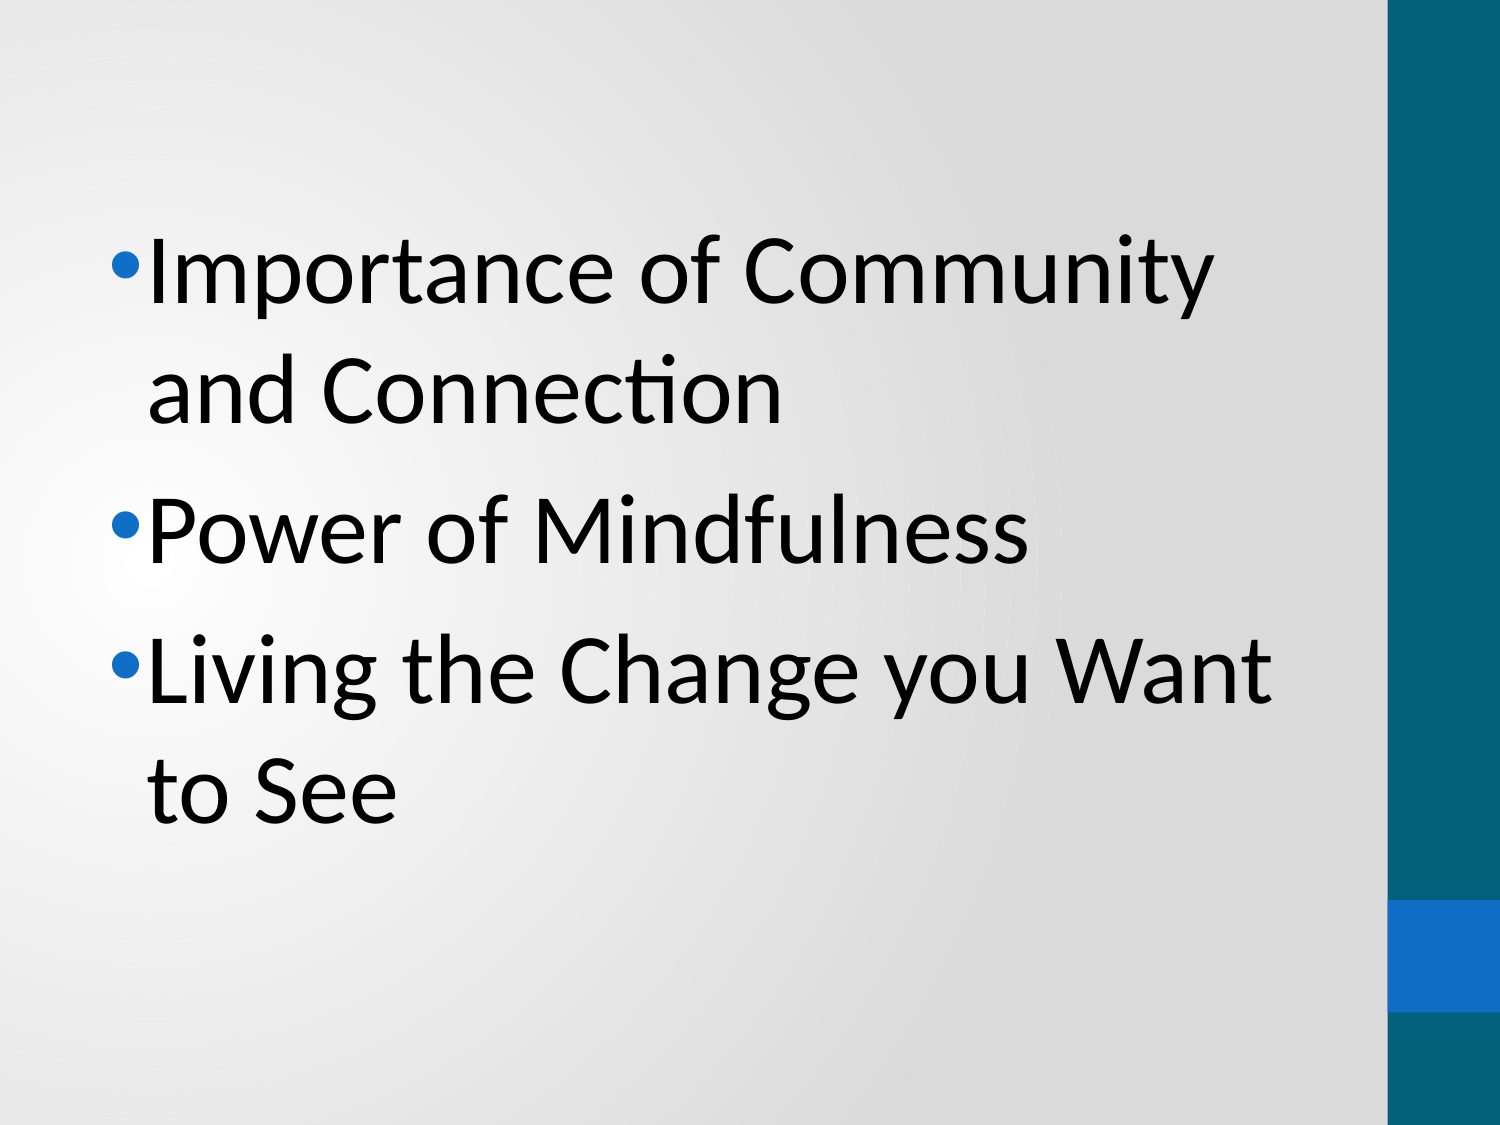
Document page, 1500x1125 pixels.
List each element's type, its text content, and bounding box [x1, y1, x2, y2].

list Importance of Community and Connection Power of Mindfulness Living the Change you Want to See [75, 196, 1325, 1050]
